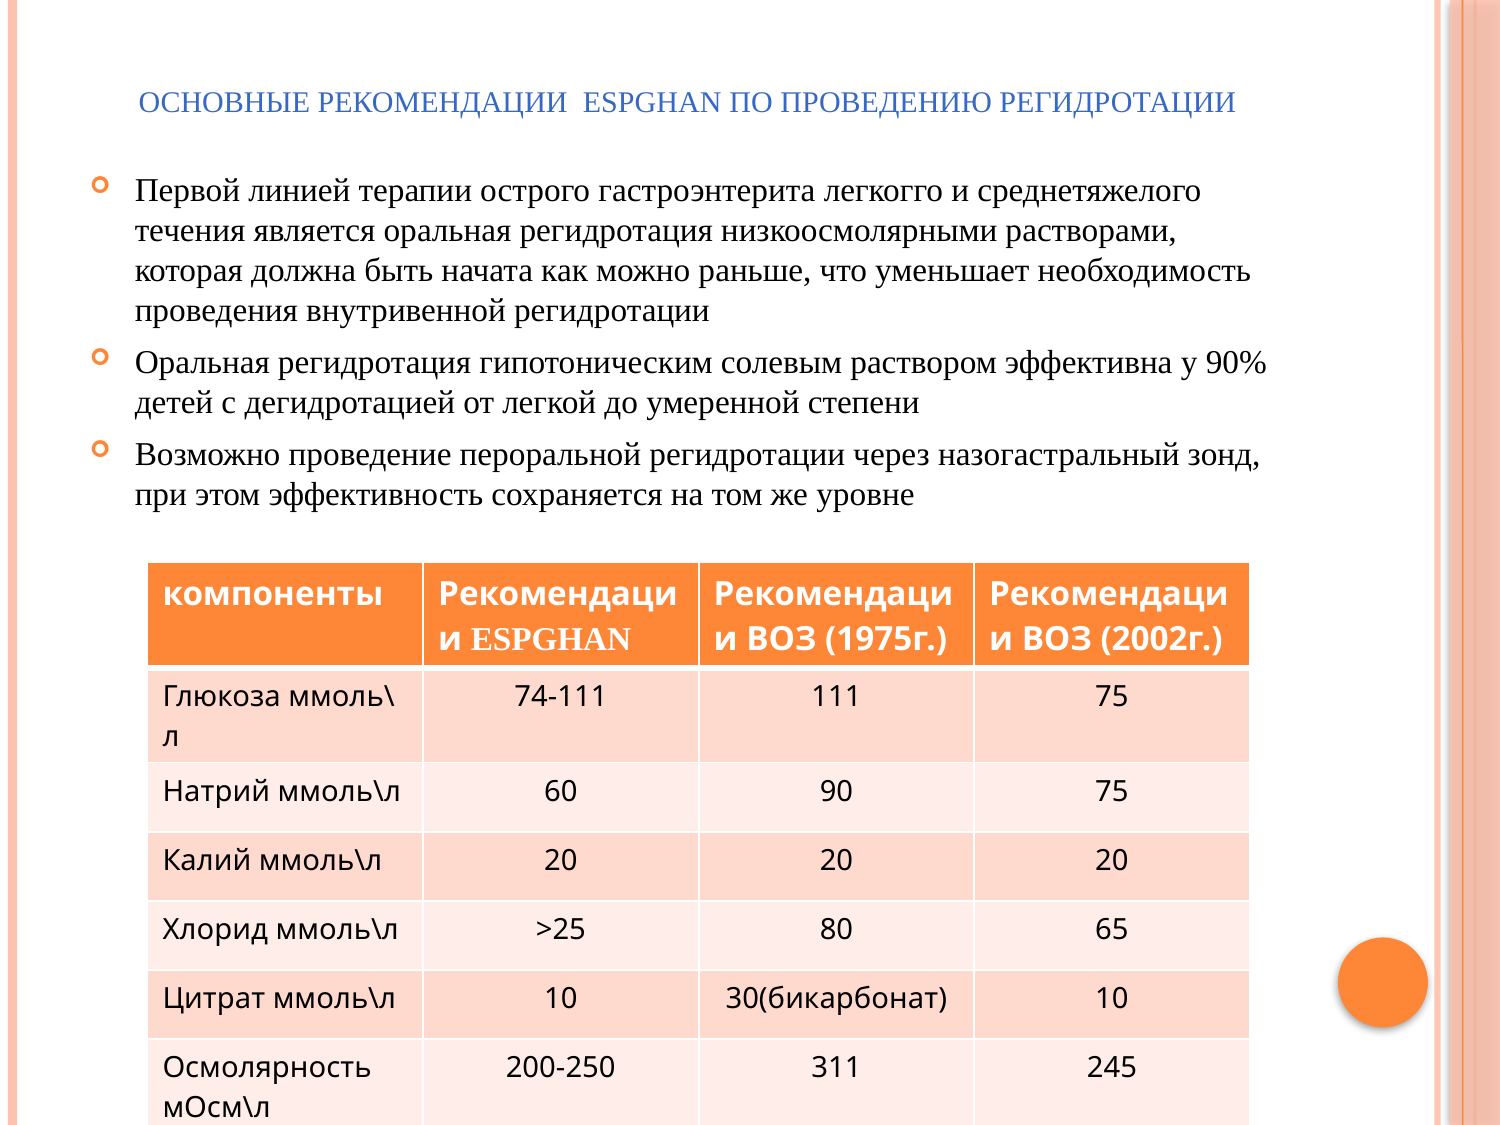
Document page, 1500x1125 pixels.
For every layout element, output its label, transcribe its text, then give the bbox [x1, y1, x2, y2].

list Первой линией терапии острого гастроэнтерита легкогго и среднетяжелого течения является оральная регидротация низкоосмолярными растворами, которая должна быть начата как можно раньше, что уменьшает необходимость проведения внутривенной регидротации Оральная регидротация гипотоническим солевым раствором эффективна у 90% детей с дегидротацией от легкой до умеренной степени Возможно проведение пероральной регидротации через назогастральный зонд, при этом эффективность сохраняется на том же уровне [75, 160, 1300, 1062]
table_cell 200-250 [424, 1040, 698, 1125]
table_cell Цитрат ммоль\л [148, 971, 422, 1038]
table_cell 10 [424, 971, 698, 1038]
table_cell 75 [975, 671, 1249, 762]
table_cell 20 [424, 833, 698, 900]
table_cell Хлорид ммоль\л [148, 902, 422, 969]
table_cell 80 [700, 902, 973, 969]
table_cell 20 [975, 833, 1249, 900]
table_cell 60 [424, 763, 698, 831]
table_header компоненты [148, 563, 422, 665]
table_header Рекомендации ВОЗ (2002г.) [975, 563, 1249, 665]
table_cell >25 [424, 902, 698, 969]
table_cell 90 [700, 763, 973, 831]
table_cell 245 [975, 1040, 1249, 1125]
table_cell 111 [700, 671, 973, 762]
table_header Рекомендации ВОЗ (1975г.) [700, 563, 973, 665]
table_cell 20 [700, 833, 973, 900]
table_cell 74-111 [424, 671, 698, 762]
table_cell 65 [975, 902, 1249, 969]
table_cell 30(бикарбонат) [700, 971, 973, 1038]
table_cell 10 [975, 971, 1249, 1038]
table_header Рекомендации ESPGHAN [424, 563, 698, 665]
table_cell Осмолярность мОсм\л [148, 1040, 422, 1125]
title Основные рекомендации ESPGHAN по проведению регидротации [75, 45, 1300, 126]
table_cell 75 [975, 763, 1249, 831]
table_cell Калий ммоль\л [148, 833, 422, 900]
table_cell Натрий ммоль\л [148, 763, 422, 831]
table_cell Глюкоза ммоль\л [148, 671, 422, 762]
table_cell 311 [700, 1040, 973, 1125]
